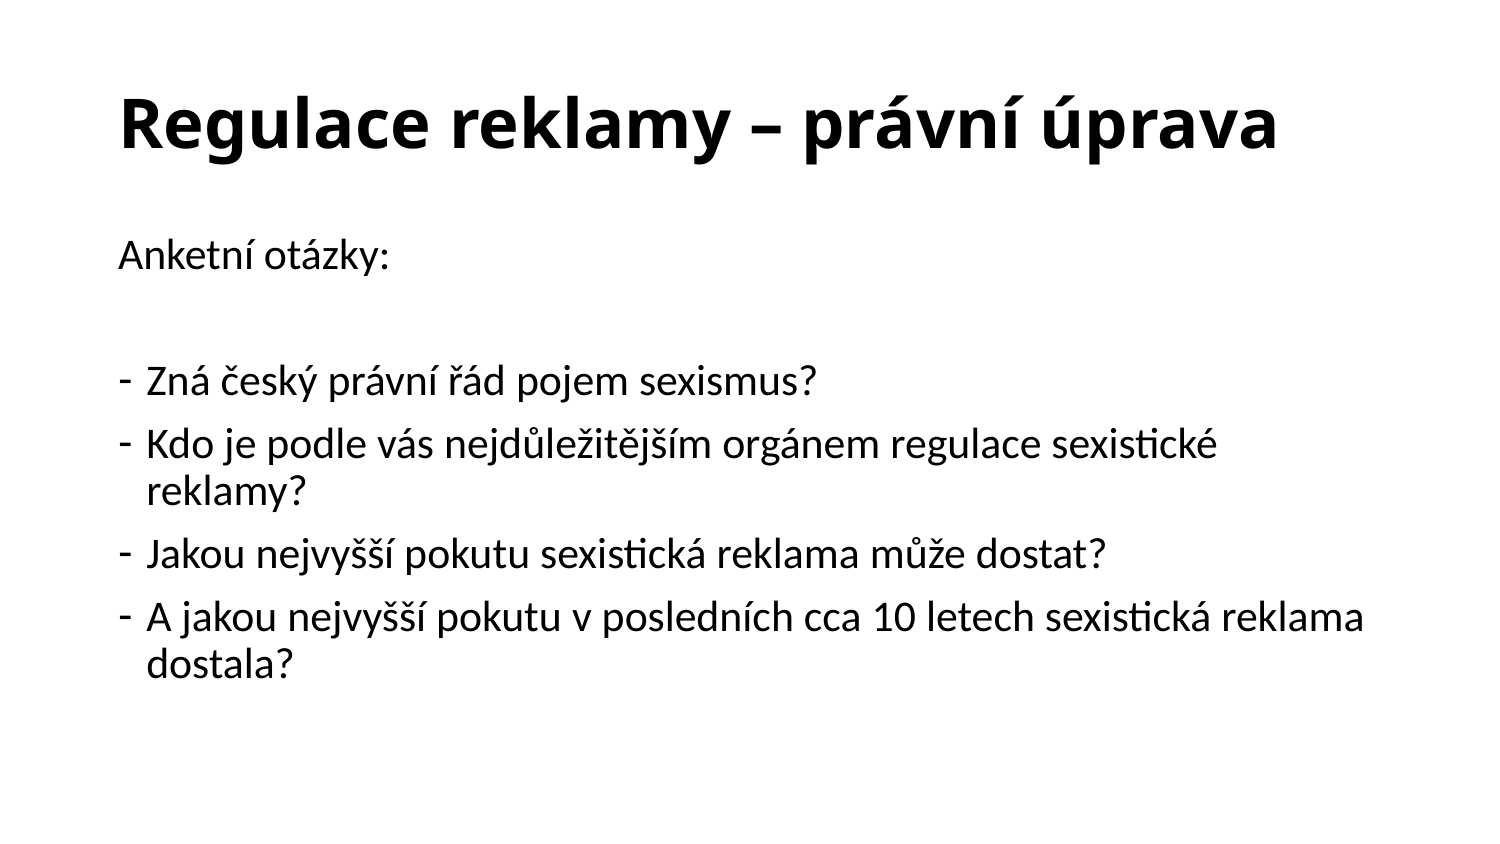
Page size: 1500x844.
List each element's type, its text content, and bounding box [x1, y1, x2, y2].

title Regulace reklamy – právní úprava [103, 44, 1397, 208]
list Anketní otázky: Zná český právní řád pojem sexismus? Kdo je podle vás nejdůležitějším orgánem regulace sexistické reklamy? Jakou nejvyšší pokutu sexistická reklama může dostat? A jakou nejvyšší pokutu v posledních cca 10 letech sexistická reklama dostala? [103, 224, 1397, 760]
